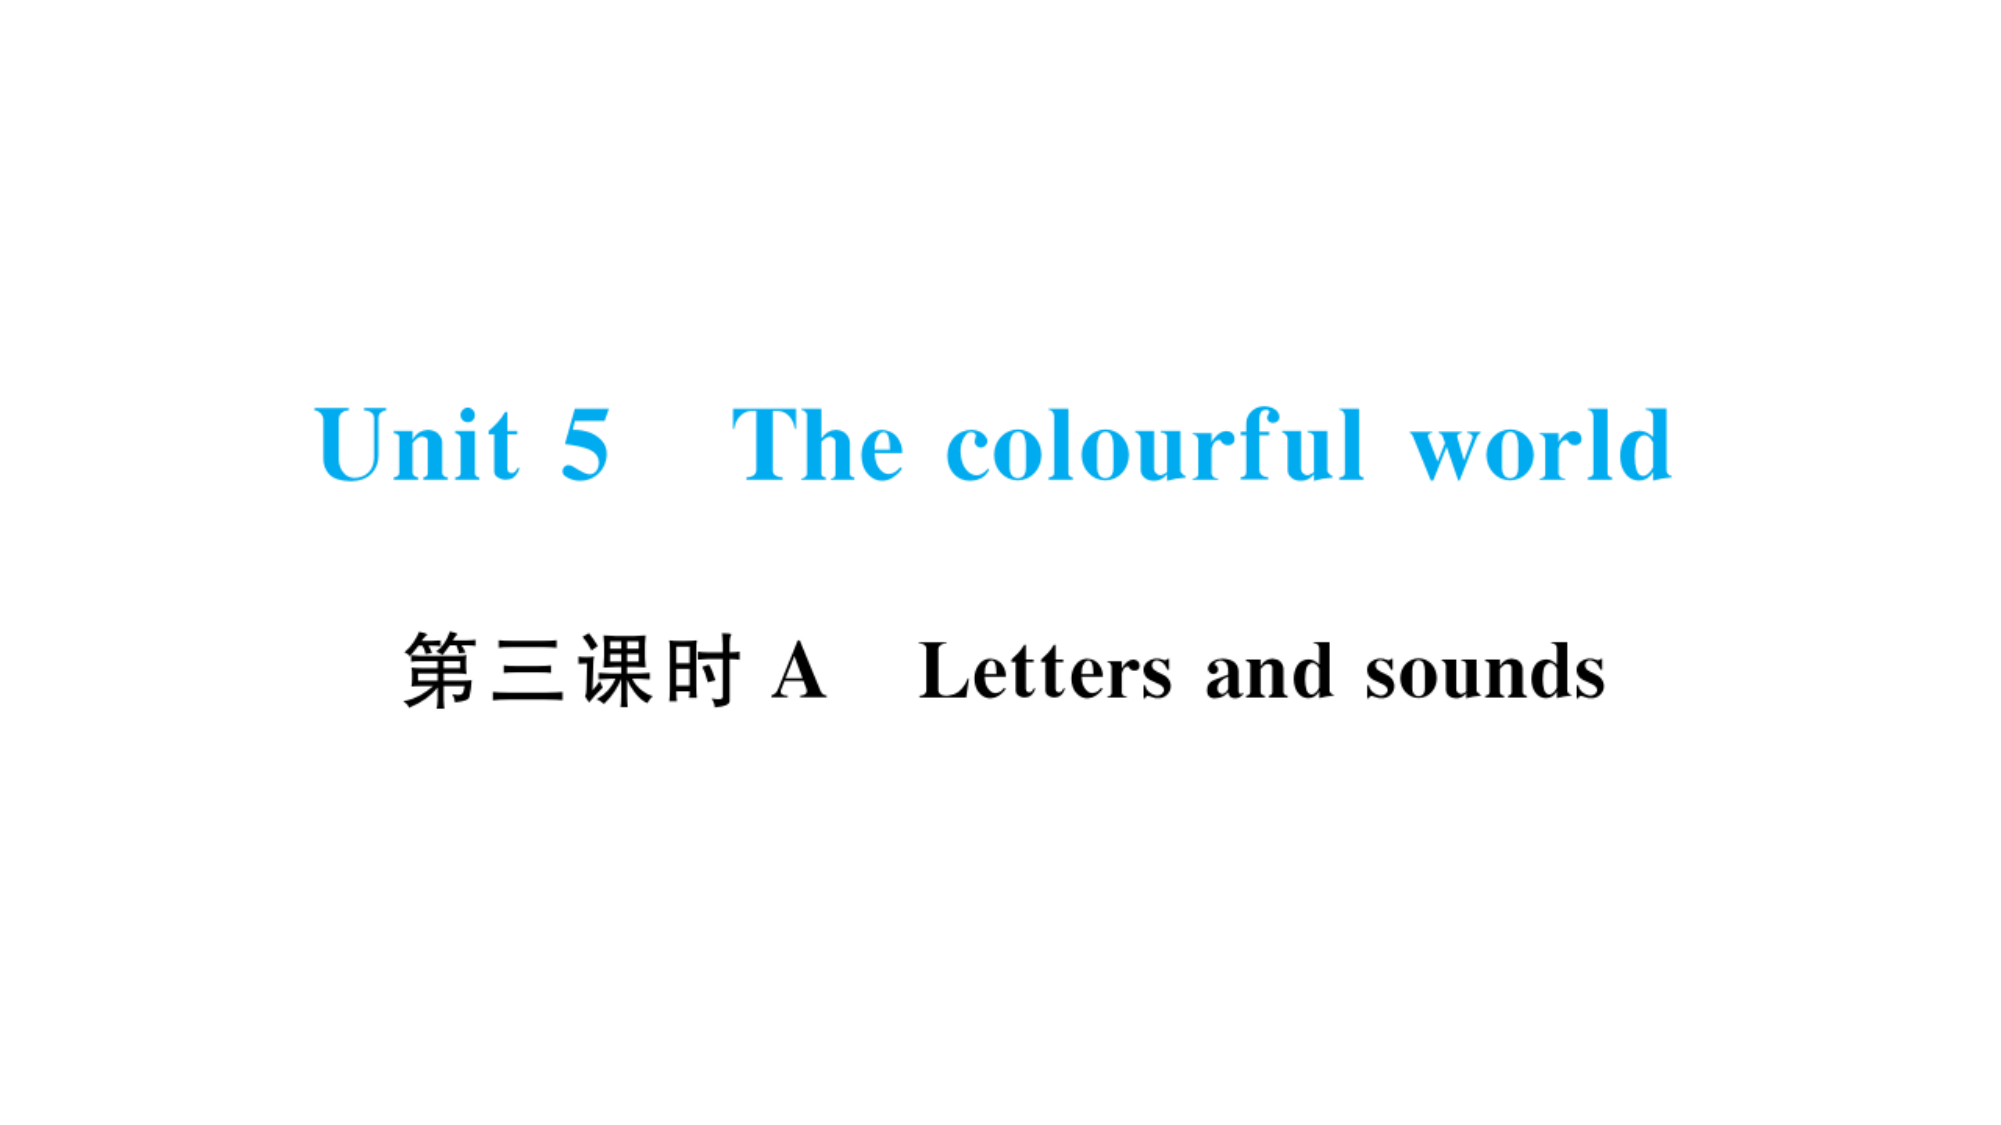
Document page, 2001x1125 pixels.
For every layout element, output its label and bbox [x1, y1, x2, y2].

picture [373, 606, 1627, 728]
picture [292, 375, 1708, 518]
